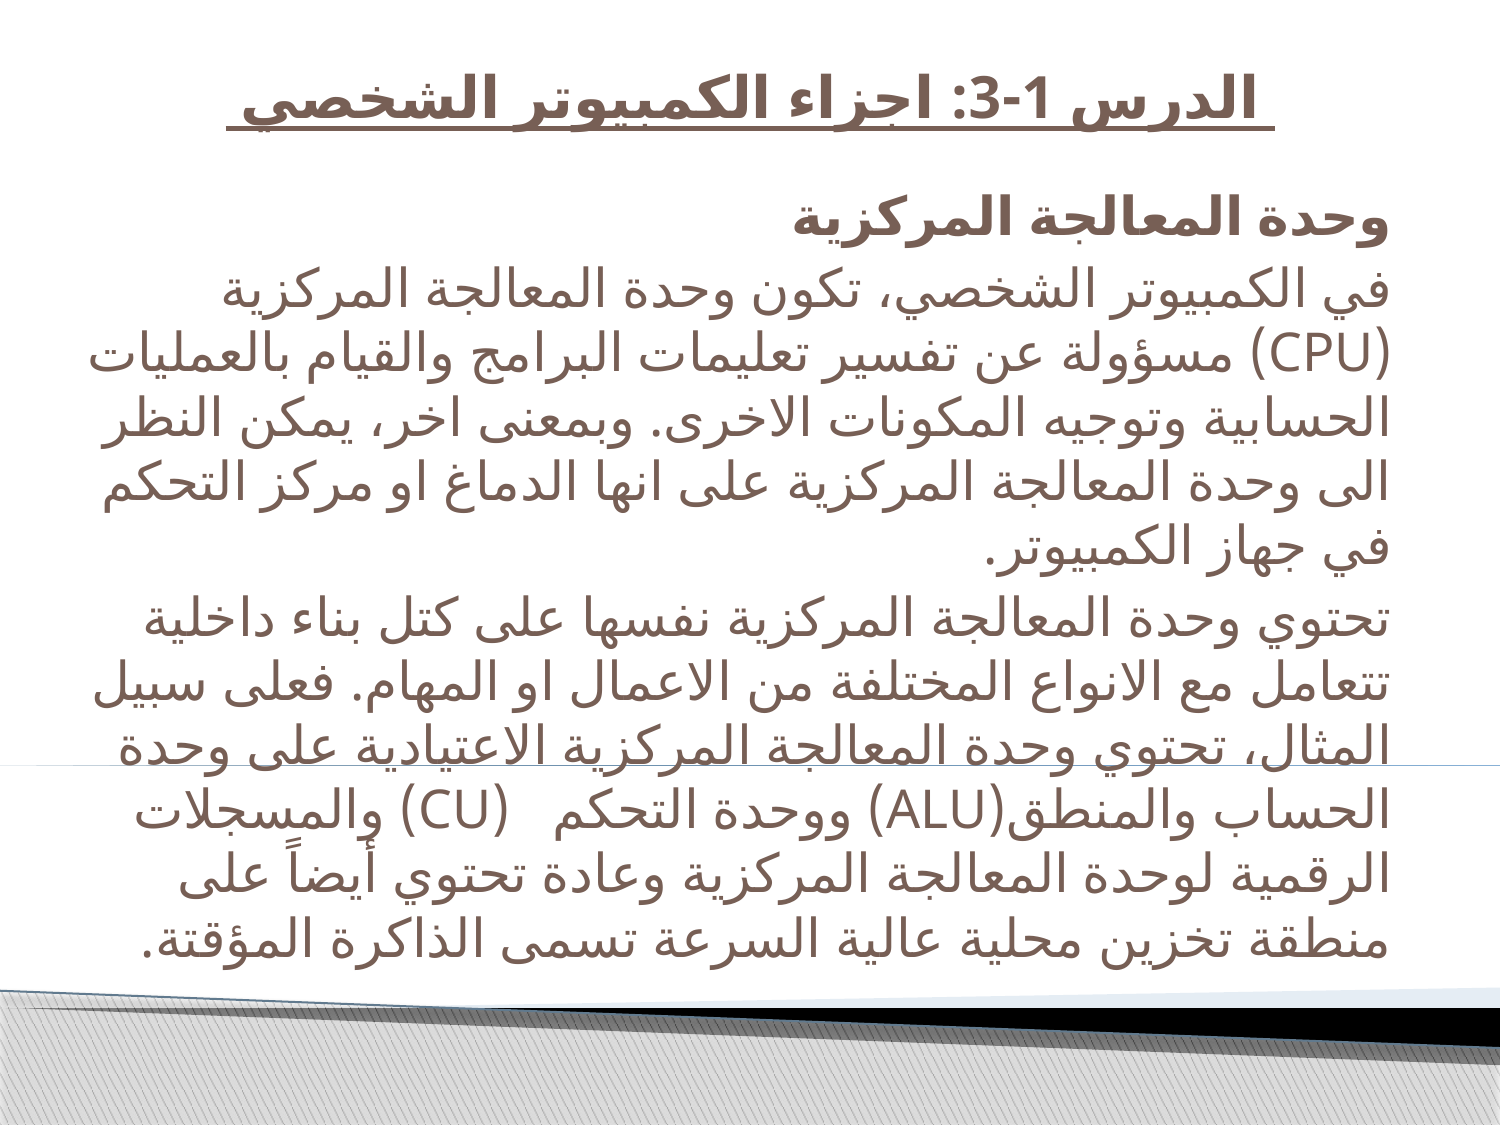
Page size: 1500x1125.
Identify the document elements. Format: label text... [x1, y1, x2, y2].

title الدرس 1-3: اجزاء الكمبيوتر الشخصي [112, 24, 1388, 138]
subtitle وحدة المعالجة المركزية في الكمبيوتر الشخصي، تكون وحدة المعالجة المركزية (CPU) مسؤولة عن تفسير تعليمات البرامج والقيام بالعمليات الحسابية وتوجيه المكونات الاخرى. وبمعنى اخر، يمكن النظر الى وحدة المعالجة المركزية على انها الدماغ او مركز التحكم في جهاز الكمبيوتر. تحتوي وحدة المعالجة المركزية نفسها على كتل بناء داخلية تتعامل مع الانواع المختلفة من الاعمال او المهام. فعلى سبيل المثال، تحتوي وحدة المعالجة المركزية الاعتيادية على وحدة الحساب والمنطق(ALU) ووحدة التحكم (CU) والمسجلات الرقمية لوحدة المعالجة المركزية وعادة تحتوي أيضاً على منطقة تخزين محلية عالية السرعة تسمى الذاكرة المؤقتة. [50, 174, 1400, 988]
picture [5, 1008, 1500, 1066]
